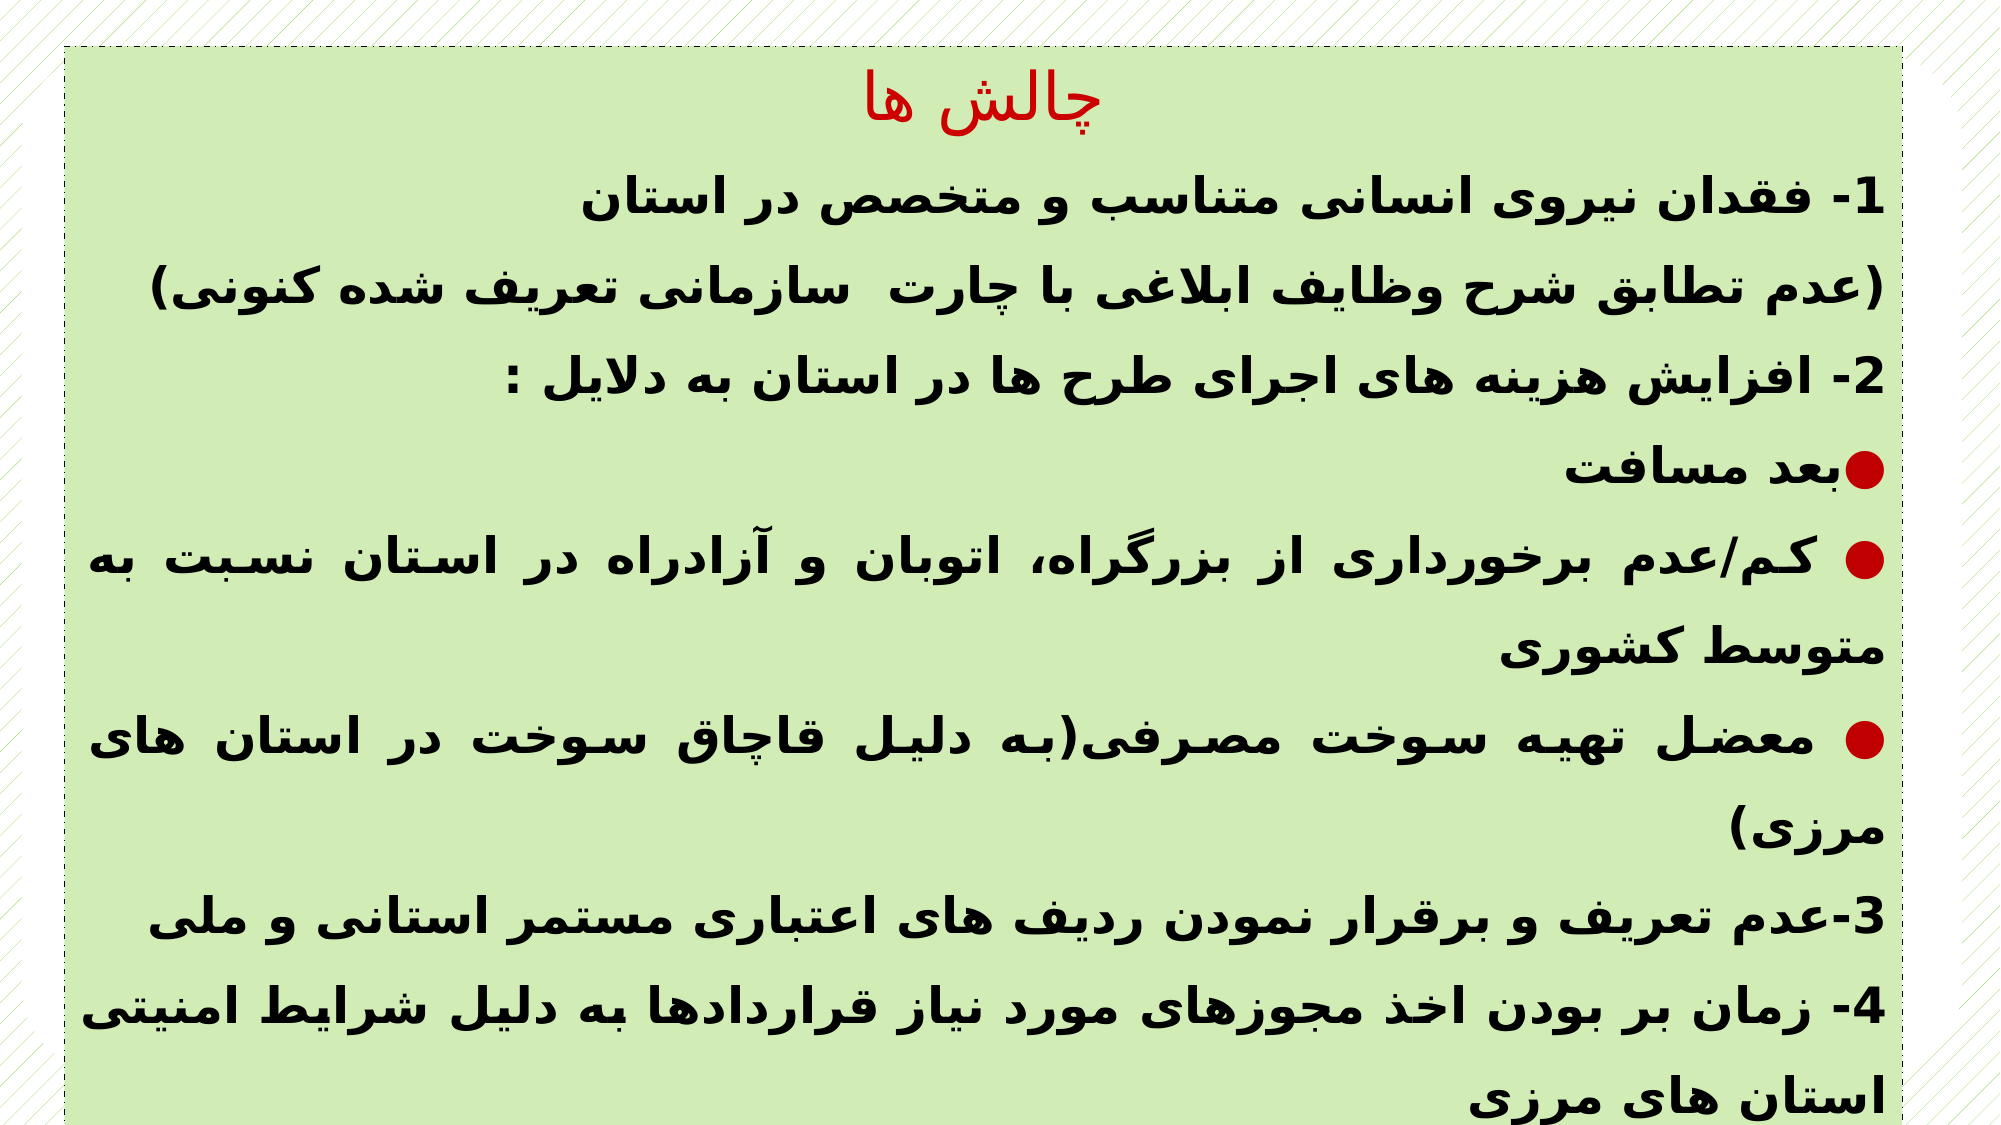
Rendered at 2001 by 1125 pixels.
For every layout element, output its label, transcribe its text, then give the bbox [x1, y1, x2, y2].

text_box چالش ها 1- فقدان نیروی انسانی متناسب و متخصص در استان (عدم تطابق شرح وظایف ابلاغی با چارت سازمانی تعریف شده کنونی) 2- افزایش هزینه های اجرای طرح ها در استان به دلایل : ●بعد مسافت ● کم/عدم برخورداری از بزرگراه، اتوبان و آزادراه در استان نسبت به متوسط کشوری ● معضل تهیه سوخت مصرفی(به دلیل قاچاق سوخت در استان های مرزی) 3-عدم تعریف و برقرار نمودن ردیف های اعتباری مستمر استانی و ملی 4- زمان بر بودن اخذ مجوزهای مورد نیاز قراردادها به دلیل شرایط امنیتی استان های مرزی 5- عدم اقدام به موقع مجوزهای لازم ملی و استانی با توجه به تعریف سطح محرمانگی برخی از اطلاعات در زمان ابلاغ شرح وظایف و شاخص های ارزیابی استانیSDI)) [64, 1072, 1903, 1125]
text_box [21, 53, 1962, 1072]
text_box چالش ها 1- فقدان نیروی انسانی متناسب و متخصص در استان (عدم تطابق شرح وظایف ابلاغی با چارت سازمانی تعریف شده کنونی) 2- افزایش هزینه های اجرای طرح ها در استان به دلایل : ●بعد مسافت ● کم/عدم برخورداری از بزرگراه، اتوبان و آزادراه در استان نسبت به متوسط کشوری ● معضل تهیه سوخت مصرفی(به دلیل قاچاق سوخت در استان های مرزی) 3-عدم تعریف و برقرار نمودن ردیف های اعتباری مستمر استانی و ملی 4- زمان بر بودن اخذ مجوزهای مورد نیاز قراردادها به دلیل شرایط امنیتی استان های مرزی 5- عدم اقدام به موقع مجوزهای لازم ملی و استانی با توجه به تعریف سطح محرمانگی برخی از اطلاعات در زمان ابلاغ شرح وظایف و شاخص های ارزیابی استانیSDI)) [64, 46, 1903, 53]
